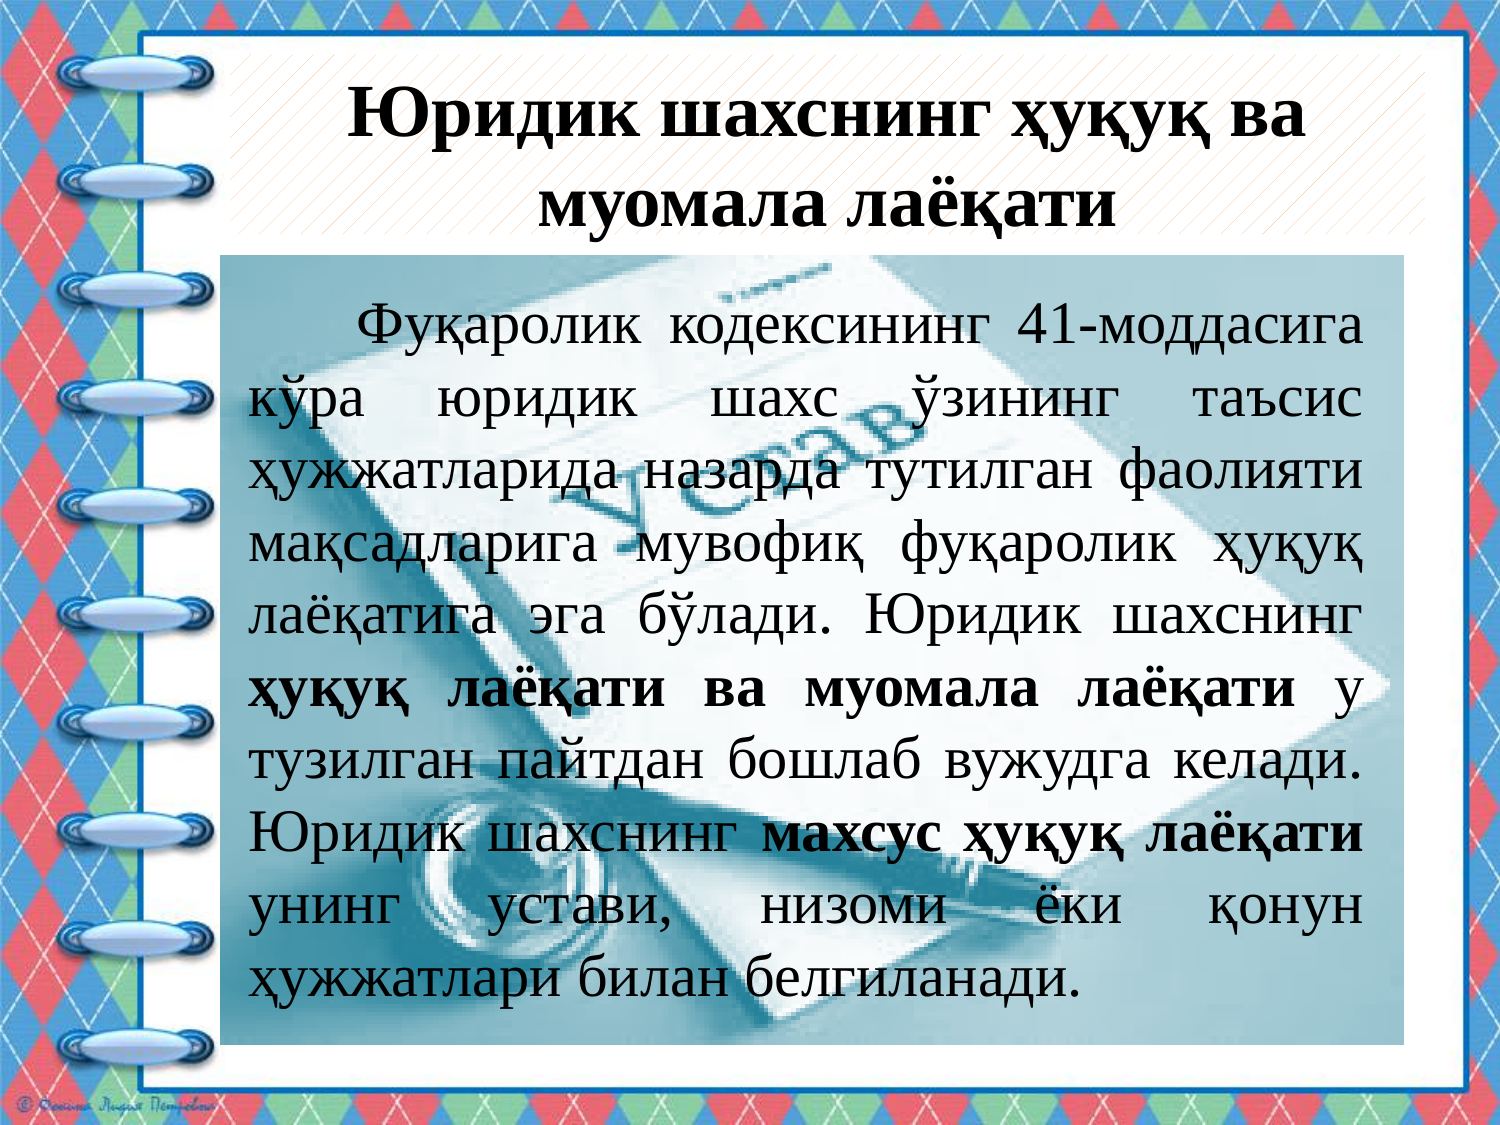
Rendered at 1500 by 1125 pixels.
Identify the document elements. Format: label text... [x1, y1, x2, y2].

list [220, 255, 1404, 1045]
title Юридик шахснинг ҳуқуқ ва муомала лаёқати [230, 54, 1425, 235]
picture [0, 0, 1500, 1125]
